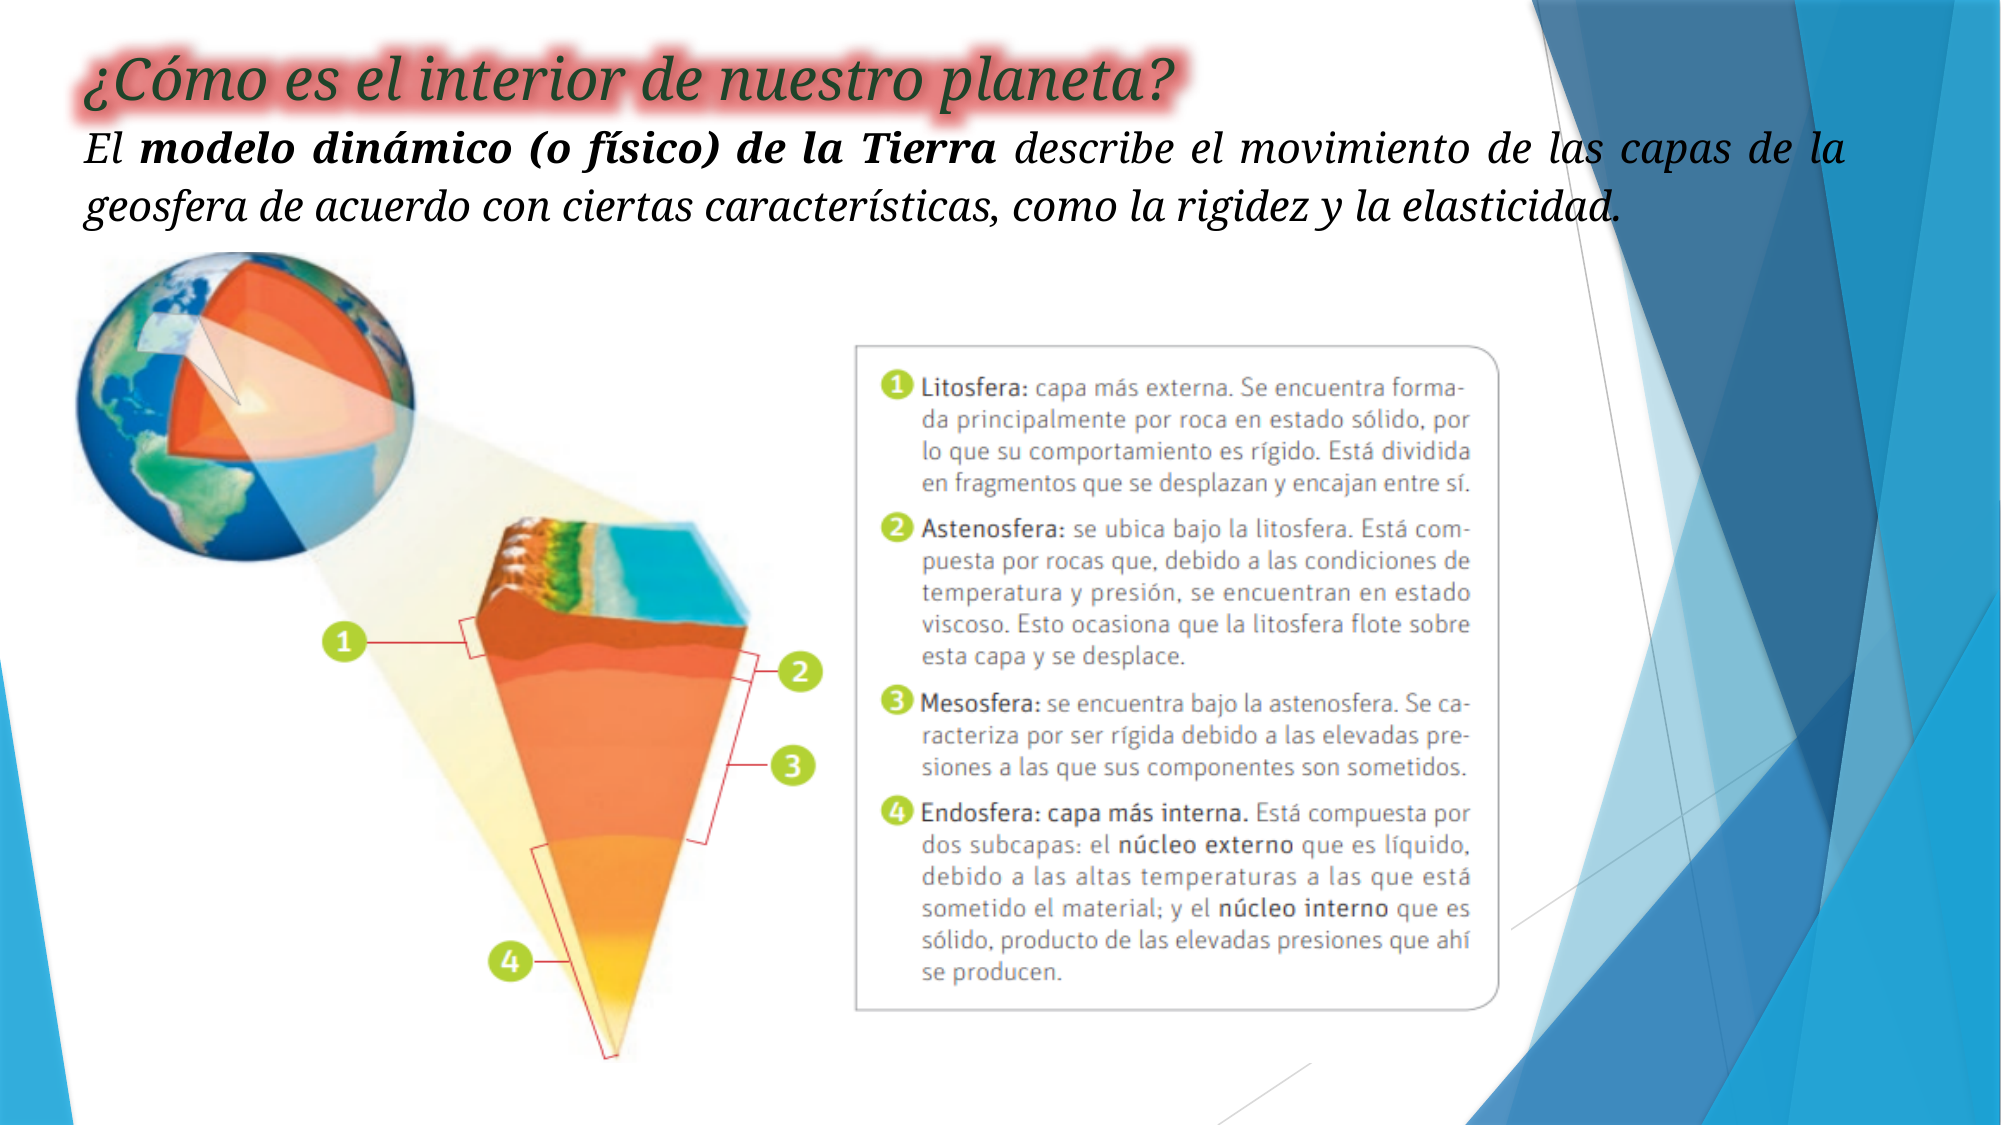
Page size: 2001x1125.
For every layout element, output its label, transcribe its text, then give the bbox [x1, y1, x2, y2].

text_box El modelo dinámico (o físico) de la Tierra describe el movimiento de las capas de la geosfera de acuerdo con ciertas características, como la rigidez y la elasticidad. [69, 107, 1861, 238]
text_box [68, 249, 1512, 1064]
text_box ¿Cómo es el interior de nuestro planeta? [69, 24, 1511, 107]
